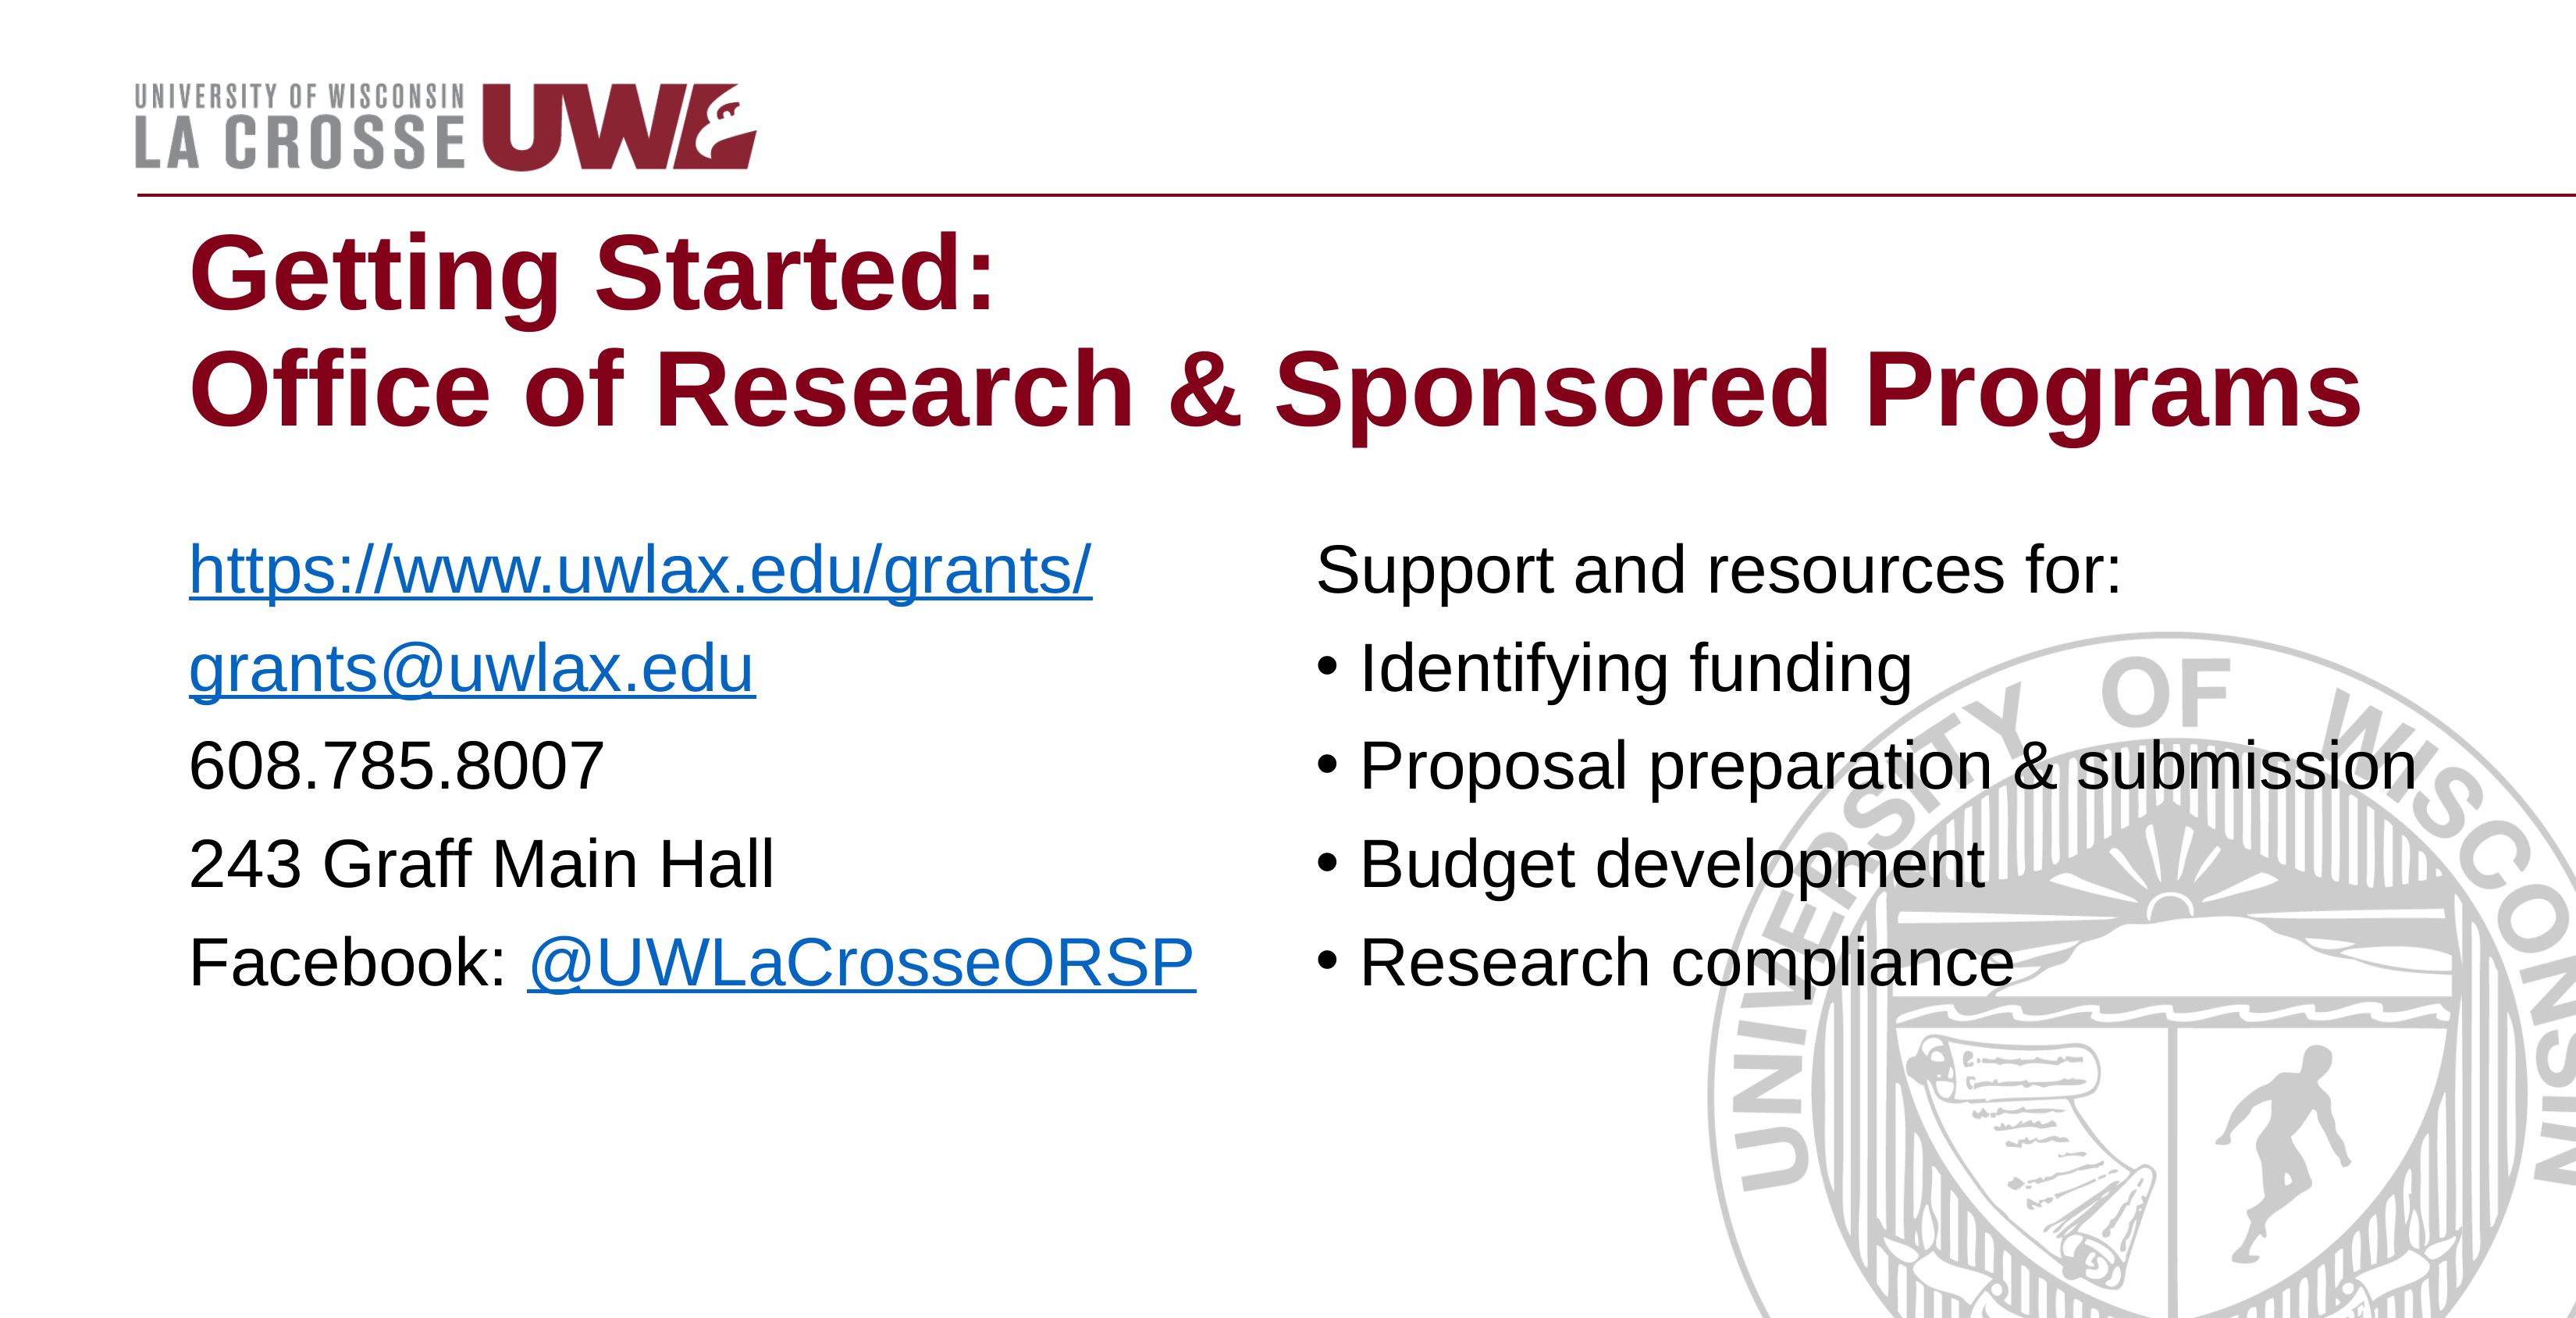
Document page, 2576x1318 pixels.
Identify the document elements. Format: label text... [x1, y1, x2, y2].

list https://www.uwlax.edu/grants/ grants@uwlax.edu 608.785.8007 243 Graff Main Hall Facebook: @UWLaCrosseORSP [176, 528, 1272, 1246]
list Support and resources for: Identifying funding Proposal preparation & submission Budget development Research compliance [1304, 528, 2471, 1246]
title Getting Started: Office of Research & Sponsored Programs [176, 257, 2400, 409]
picture [126, 74, 762, 176]
